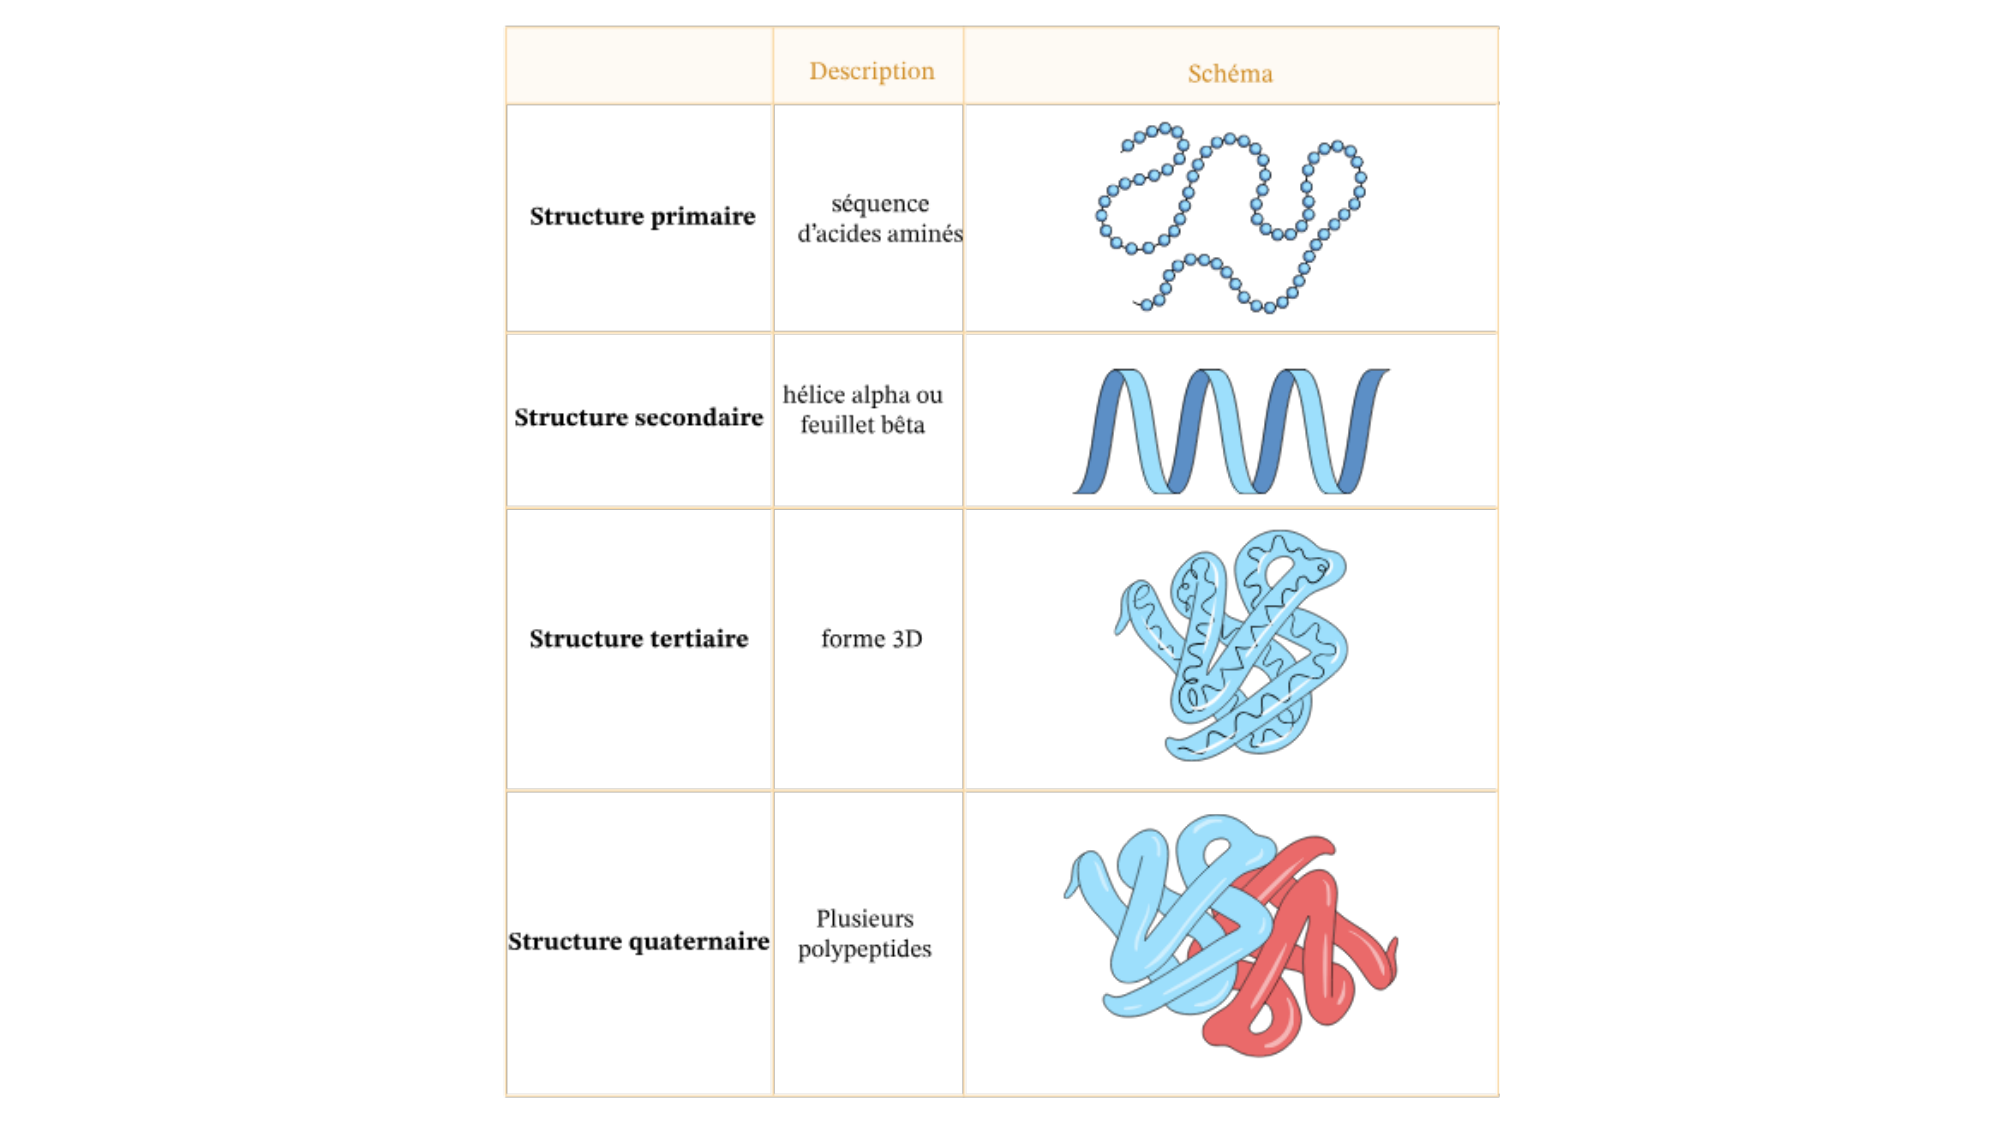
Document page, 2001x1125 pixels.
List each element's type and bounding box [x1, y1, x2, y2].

picture [472, 0, 1527, 1125]
